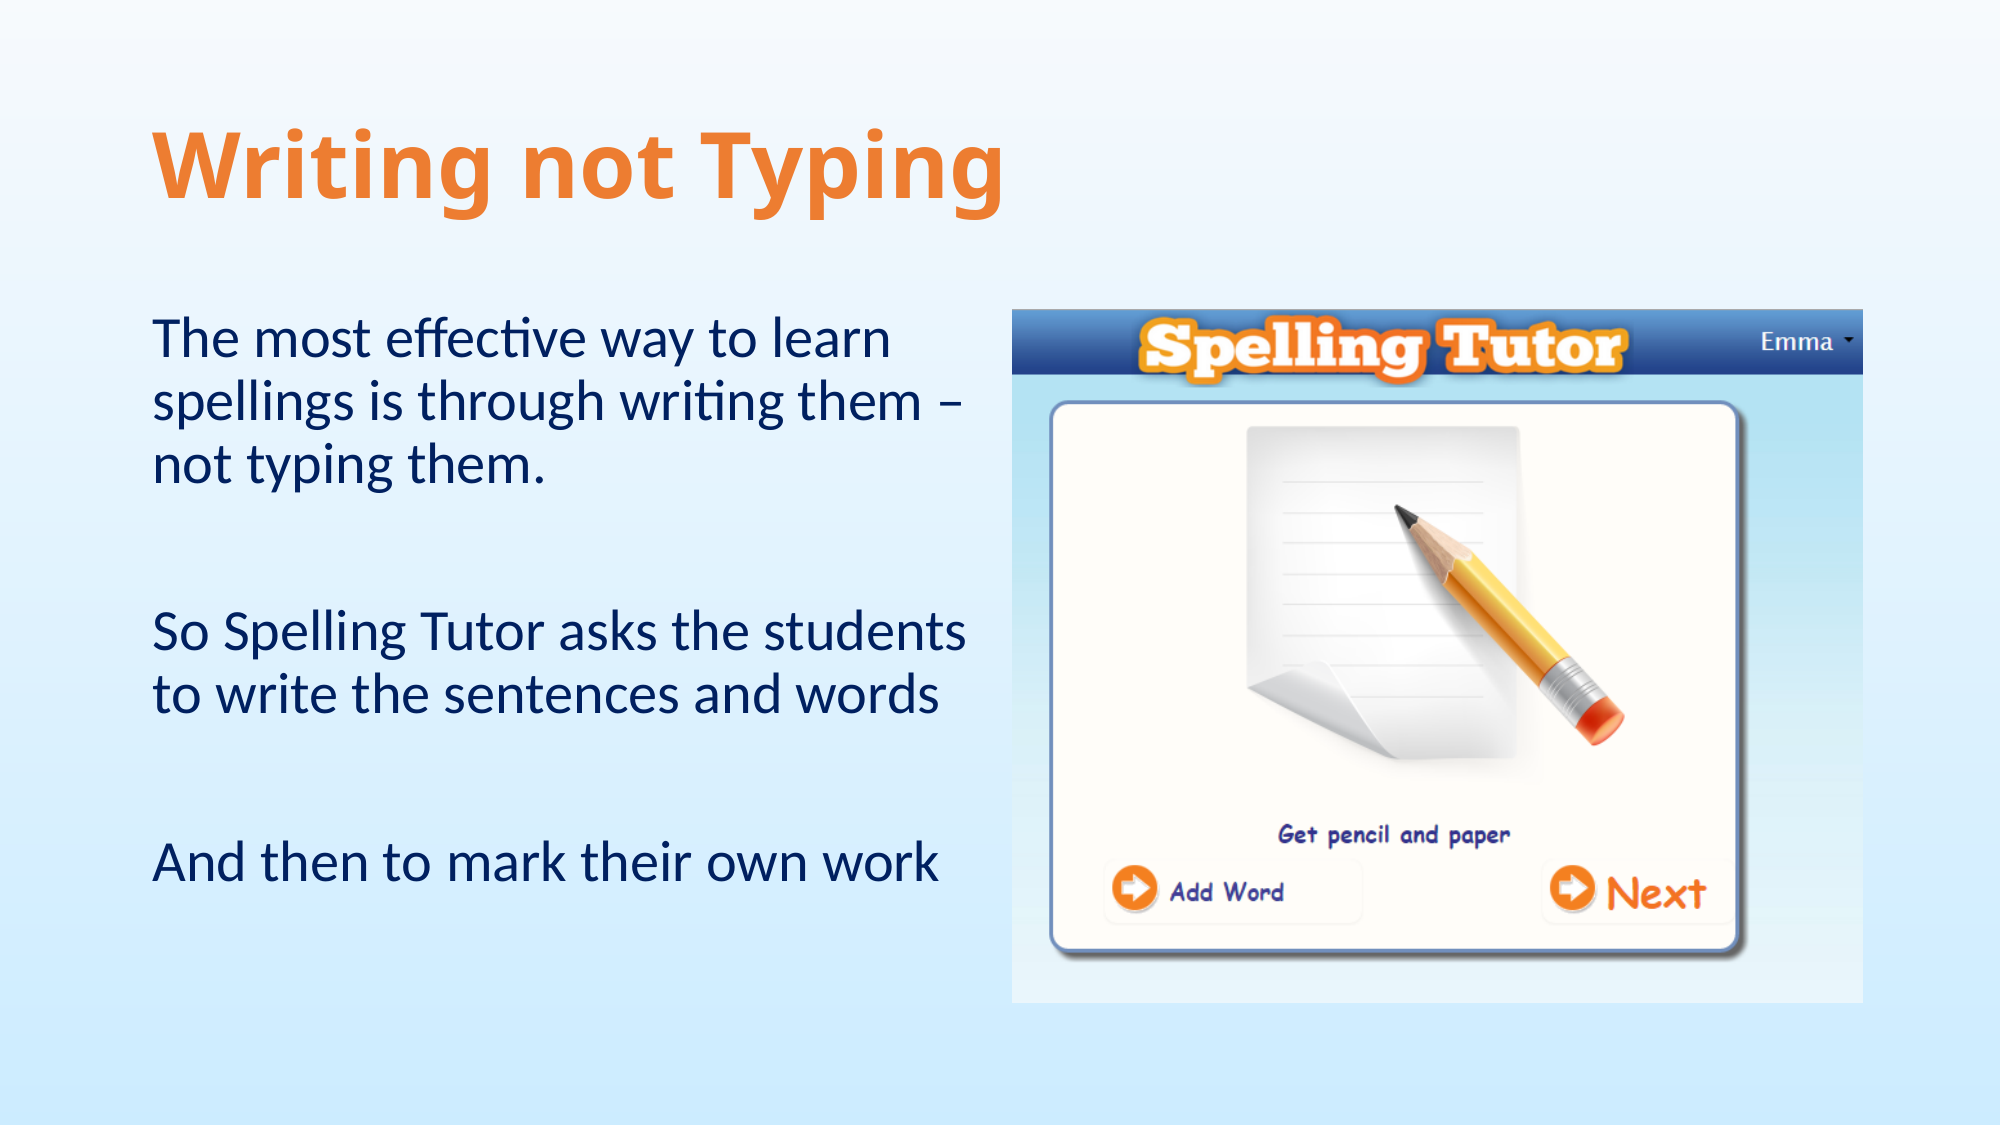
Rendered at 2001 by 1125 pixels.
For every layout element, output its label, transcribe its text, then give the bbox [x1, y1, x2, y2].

list The most effective way to learn spellings is through writing them – not typing them. So Spelling Tutor asks the students to write the sentences and words And then to mark their own work [137, 299, 988, 1014]
title Writing not Typing [137, 59, 1863, 278]
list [1012, 309, 1863, 1003]
